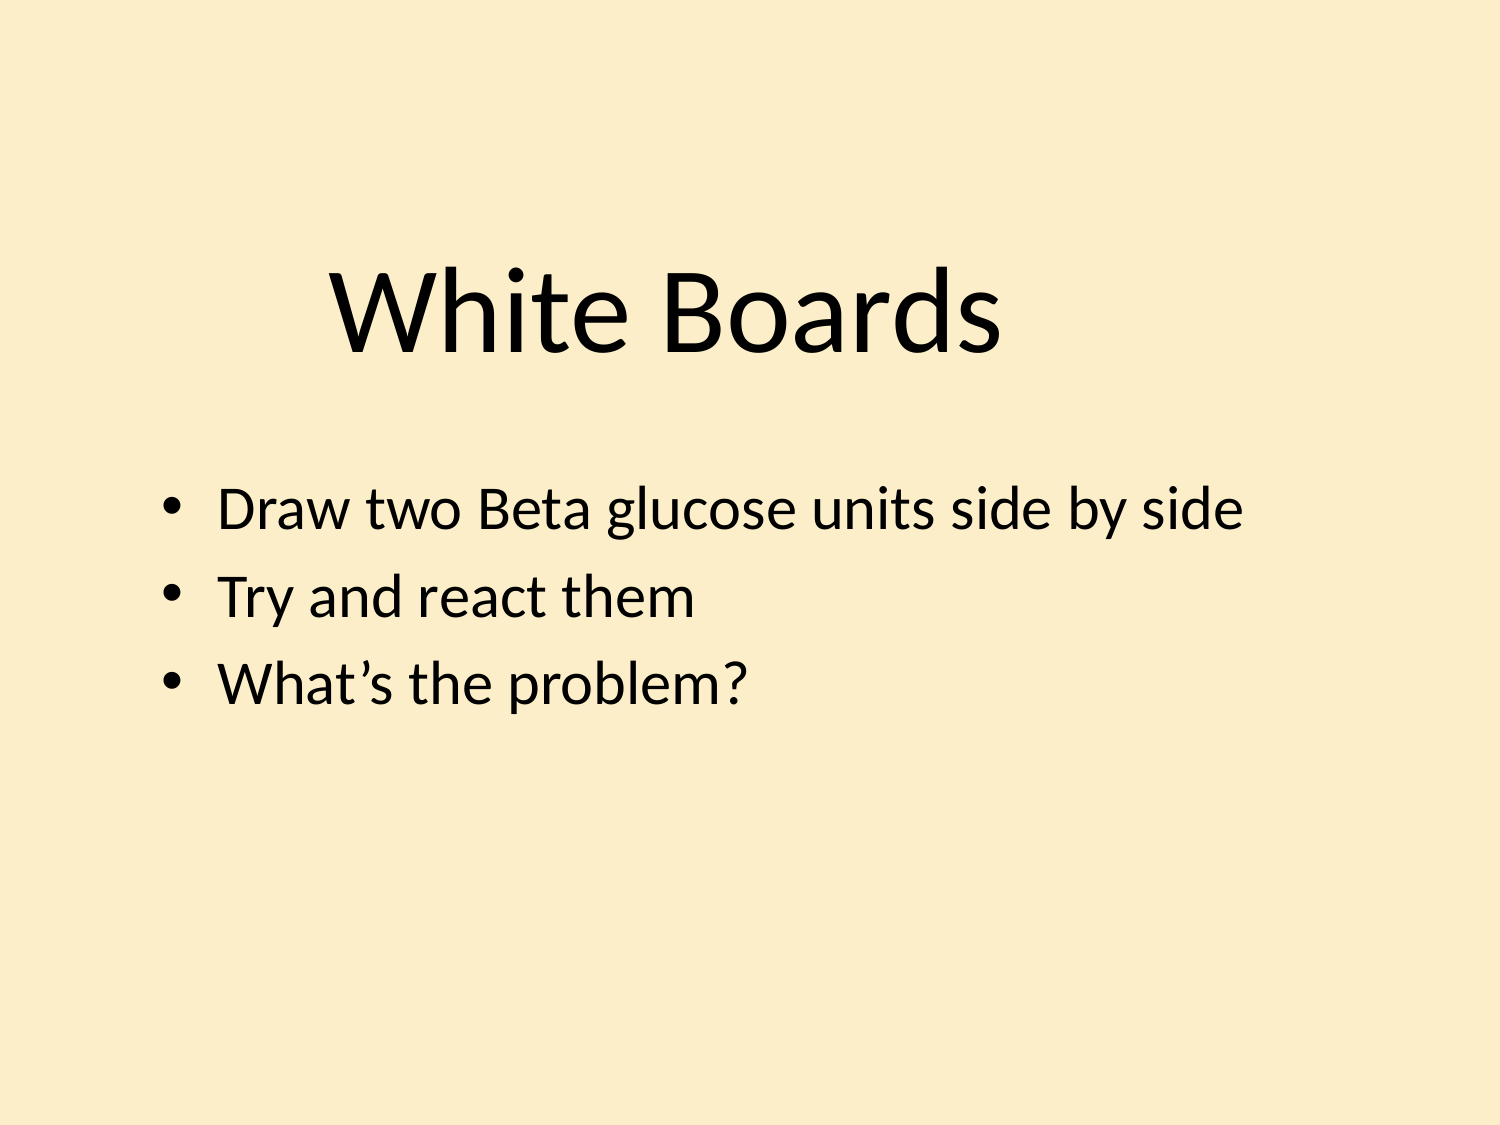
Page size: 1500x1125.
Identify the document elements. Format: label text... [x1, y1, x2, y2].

list Draw two Beta glucose units side by side Try and react them What’s the problem? [146, 459, 1354, 864]
title White Boards [63, 162, 1270, 444]
